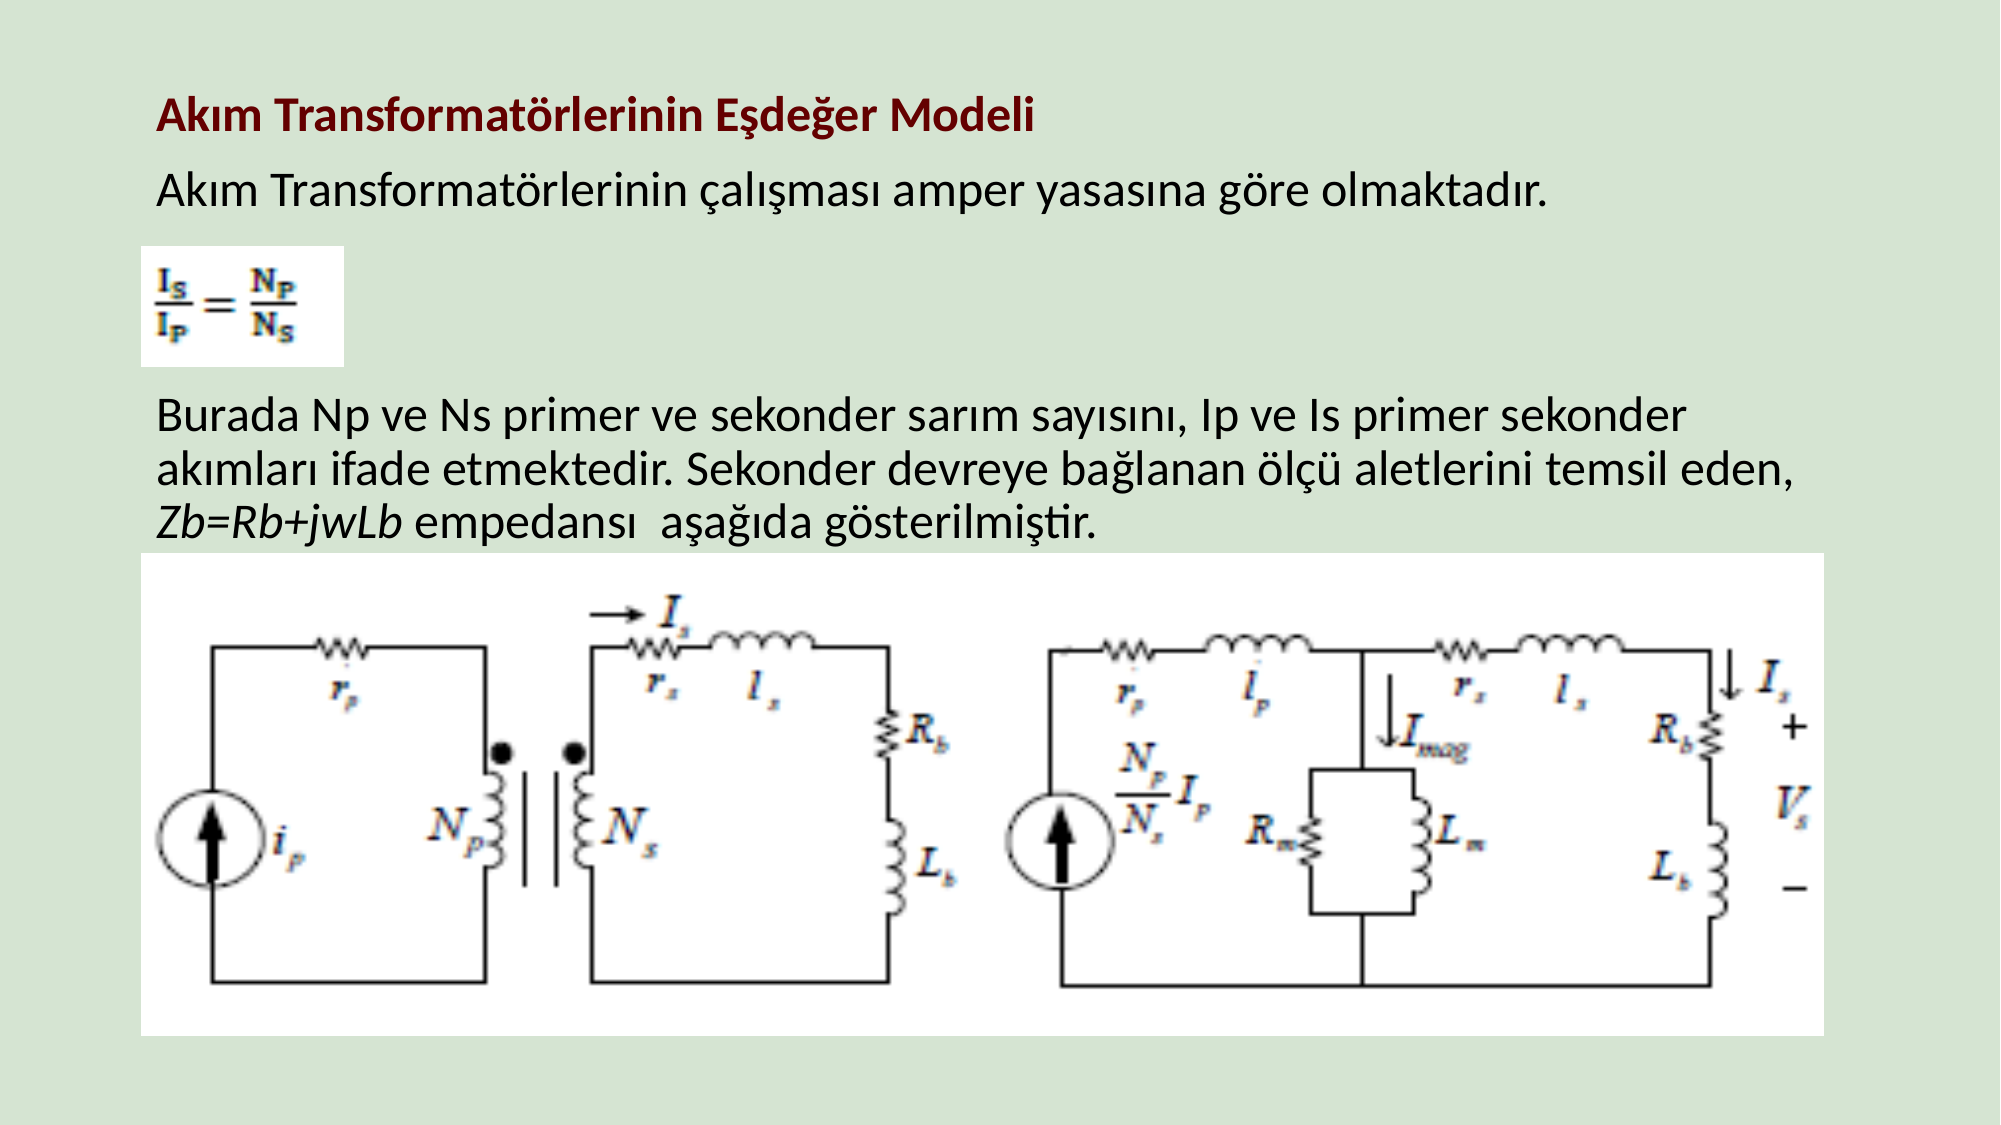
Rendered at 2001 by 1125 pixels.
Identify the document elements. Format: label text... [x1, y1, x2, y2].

picture [141, 246, 344, 367]
list Akım Transformatörlerinin Eşdeğer Modeli Akım Transformatörlerinin çalışması amper yasasına göre olmaktadır. Burada Np ve Ns primer ve sekonder sarım sayısını, Ip ve Is primer sekonder akımları ifade etmektedir. Sekonder devreye bağlanan ölçü aletlerini temsil eden, Zb=Rb+jwLb empedansı aşağıda gösterilmiştir. [141, 81, 1867, 795]
picture [141, 553, 1824, 1036]
